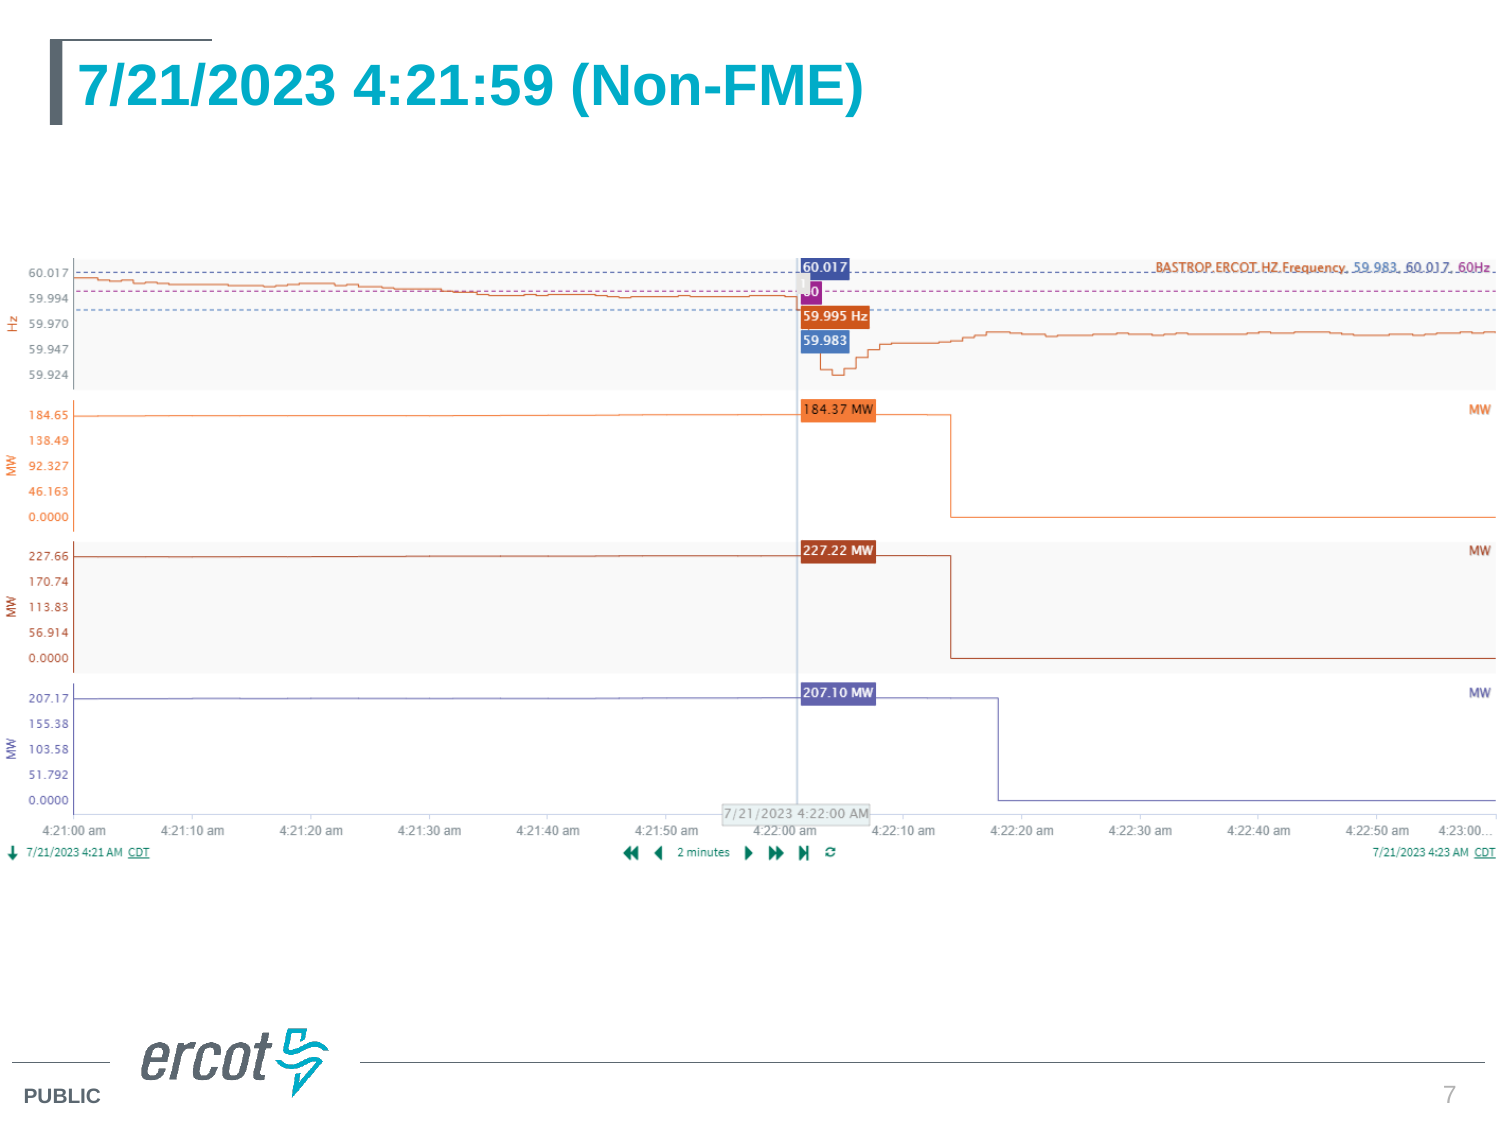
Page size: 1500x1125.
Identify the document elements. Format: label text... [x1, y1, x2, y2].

title 7/21/2023 4:21:59 (Non-FME) [62, 39, 1450, 125]
picture [137, 1024, 332, 1100]
picture [0, 258, 1500, 867]
slide_number 7 [1412, 1076, 1488, 1112]
